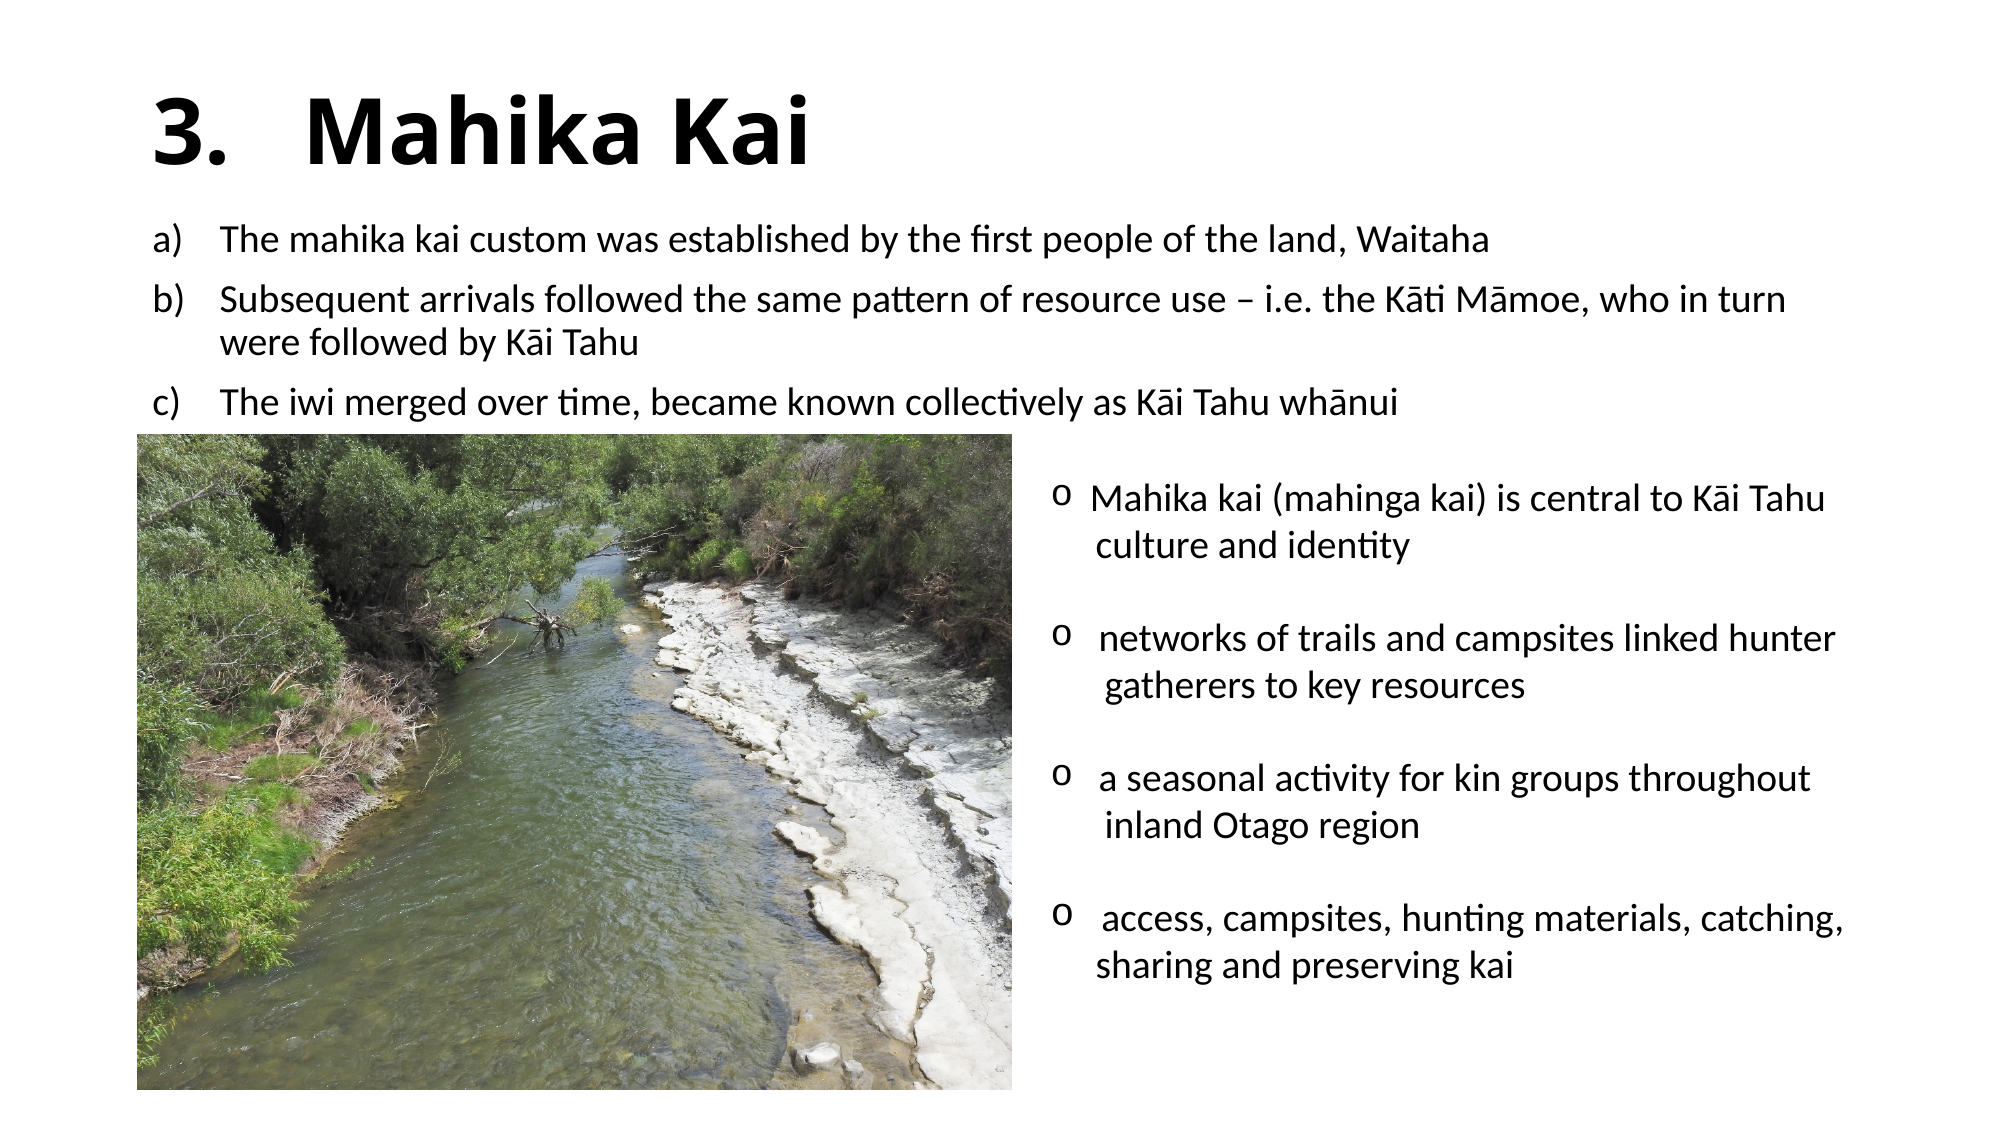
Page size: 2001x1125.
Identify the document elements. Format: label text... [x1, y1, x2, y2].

text_box Mahika kai (mahinga kai) is central to Kāi Tahu culture and identity networks of trails and campsites linked hunter gatherers to key resources a seasonal activity for kin groups throughout inland Otago region access, campsites, hunting materials, catching, sharing and preserving kai [1035, 464, 1864, 995]
list The mahika kai custom was established by the first people of the land, Waitaha Subsequent arrivals followed the same pattern of resource use – i.e. the Kāti Māmoe, who in turn were followed by Kāi Tahu The iwi merged over time, became known collectively as Kāi Tahu whānui [137, 210, 1863, 435]
title 3. Mahika Kai [137, 59, 1863, 210]
picture [137, 434, 1012, 1090]
